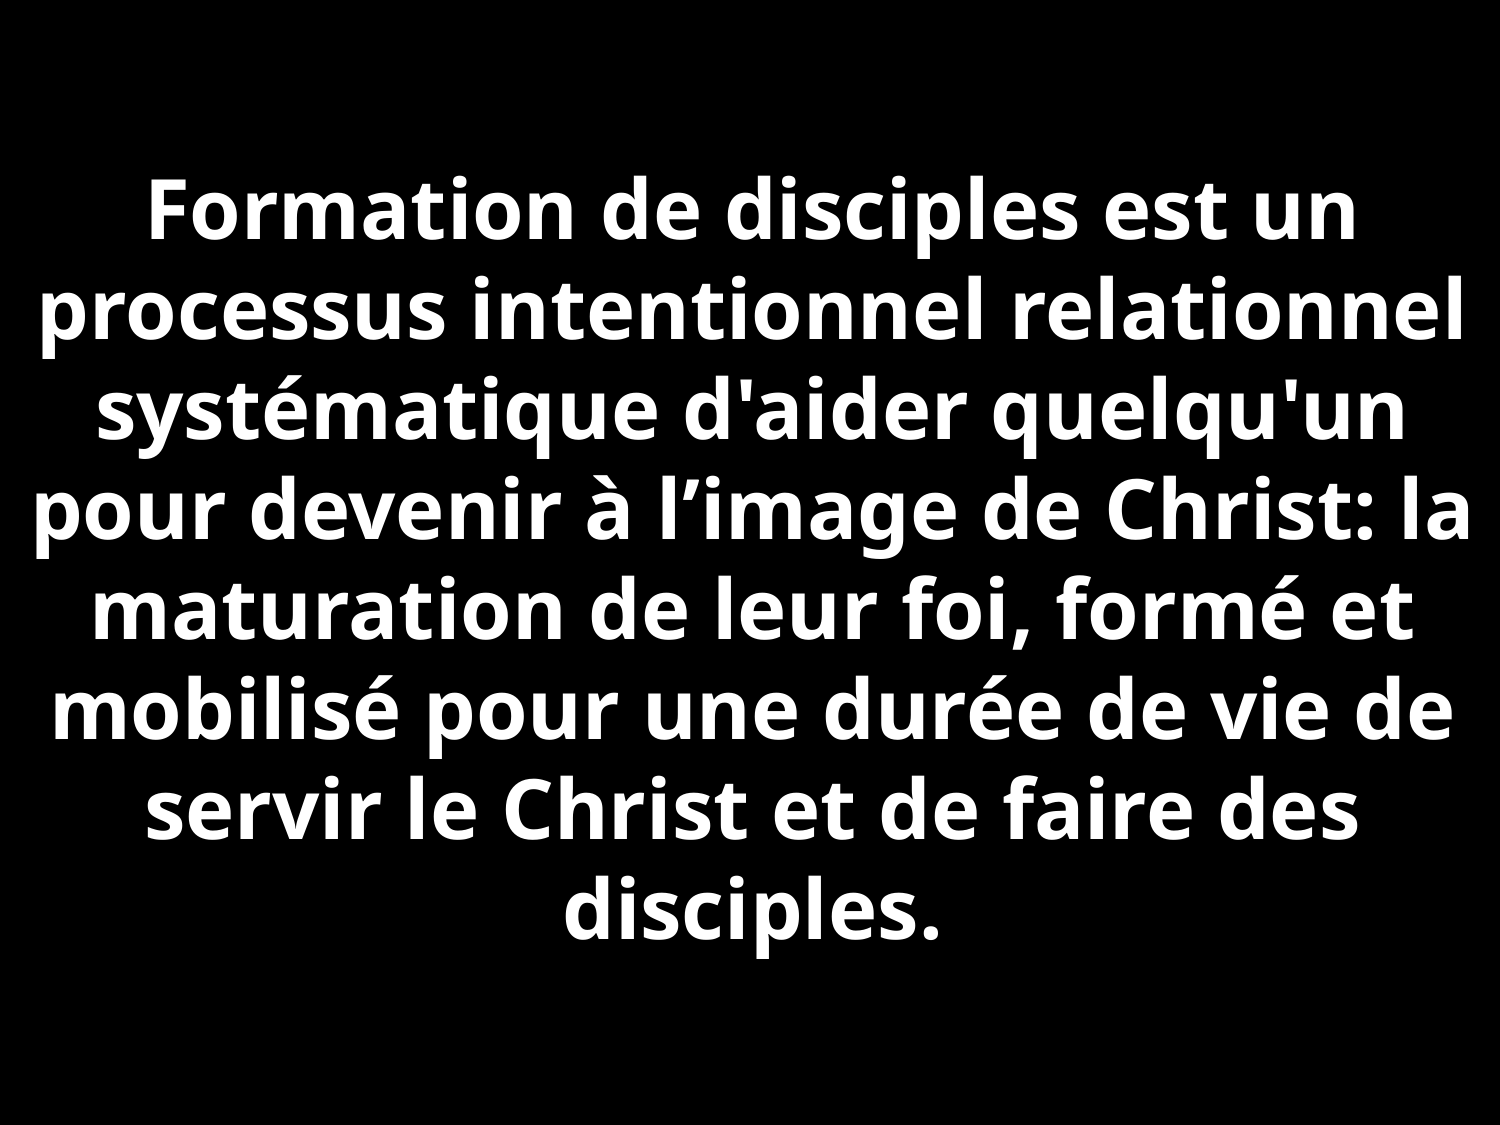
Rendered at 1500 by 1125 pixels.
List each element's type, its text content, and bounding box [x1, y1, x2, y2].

text_box Formation de disciples est un processus intentionnel relationnel systématique d'aider quelqu'un pour devenir à l’image de Christ: la maturation de leur foi, formé et mobilisé pour une durée de vie de servir le Christ et de faire des disciples. [5, 148, 1500, 964]
